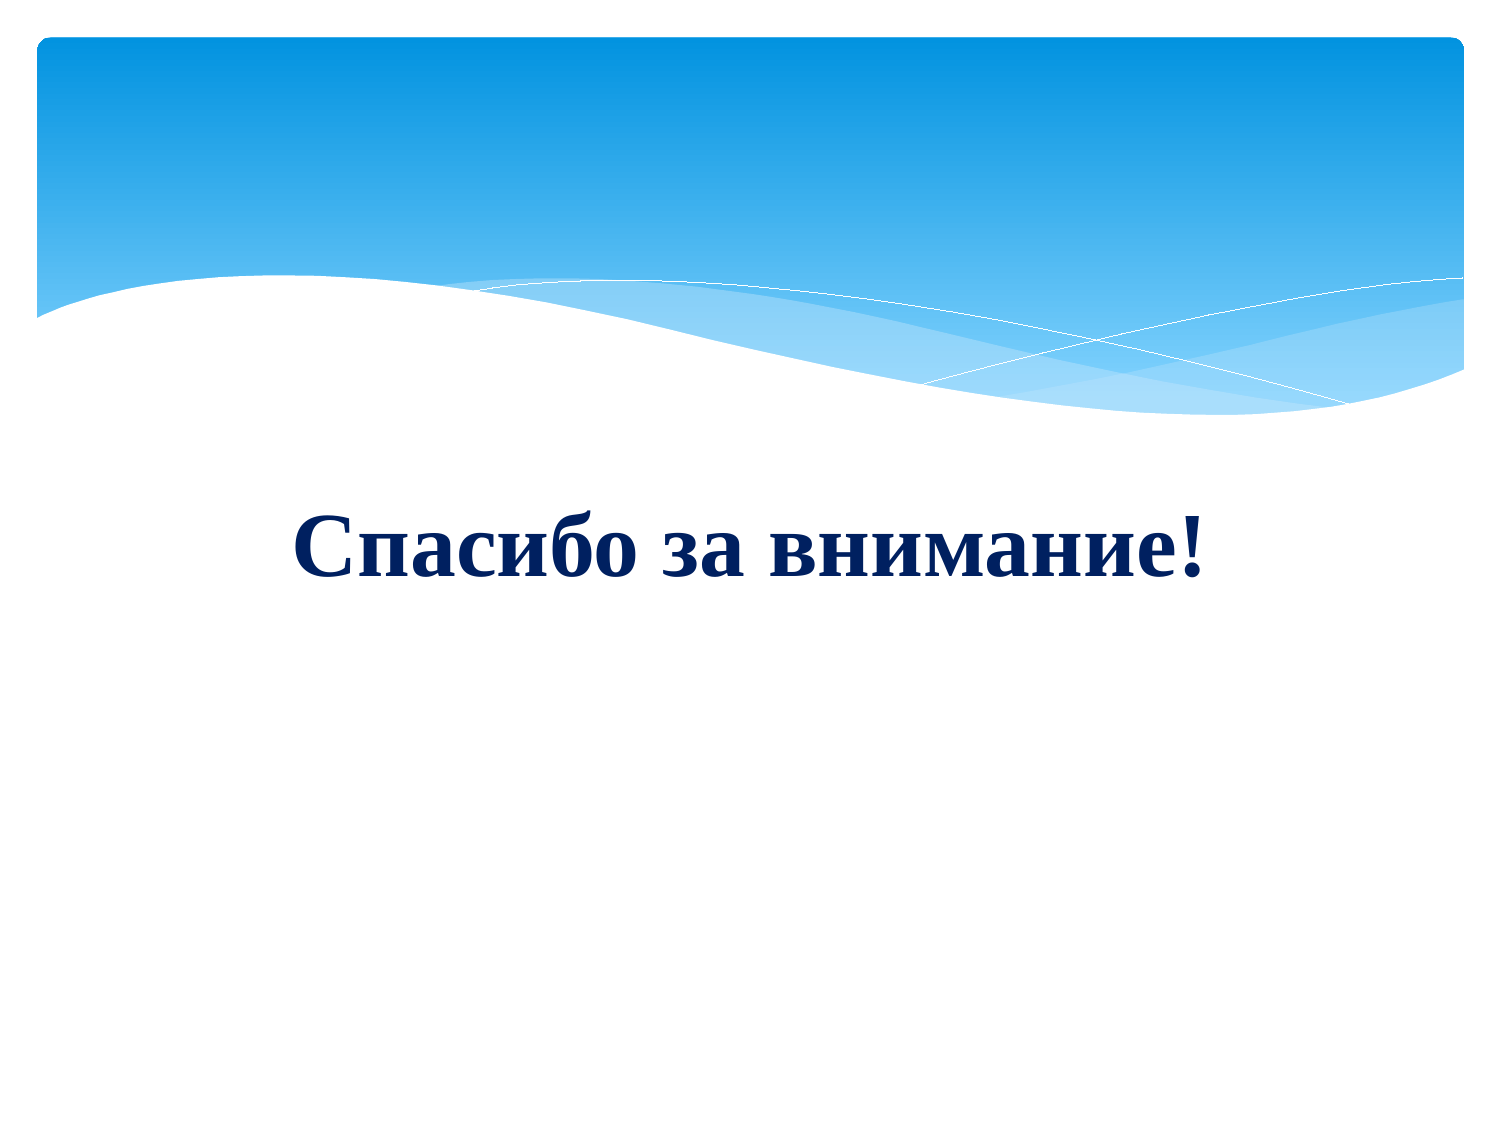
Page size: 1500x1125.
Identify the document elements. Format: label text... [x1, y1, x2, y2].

title Спасибо за внимание! [75, 55, 1425, 1024]
